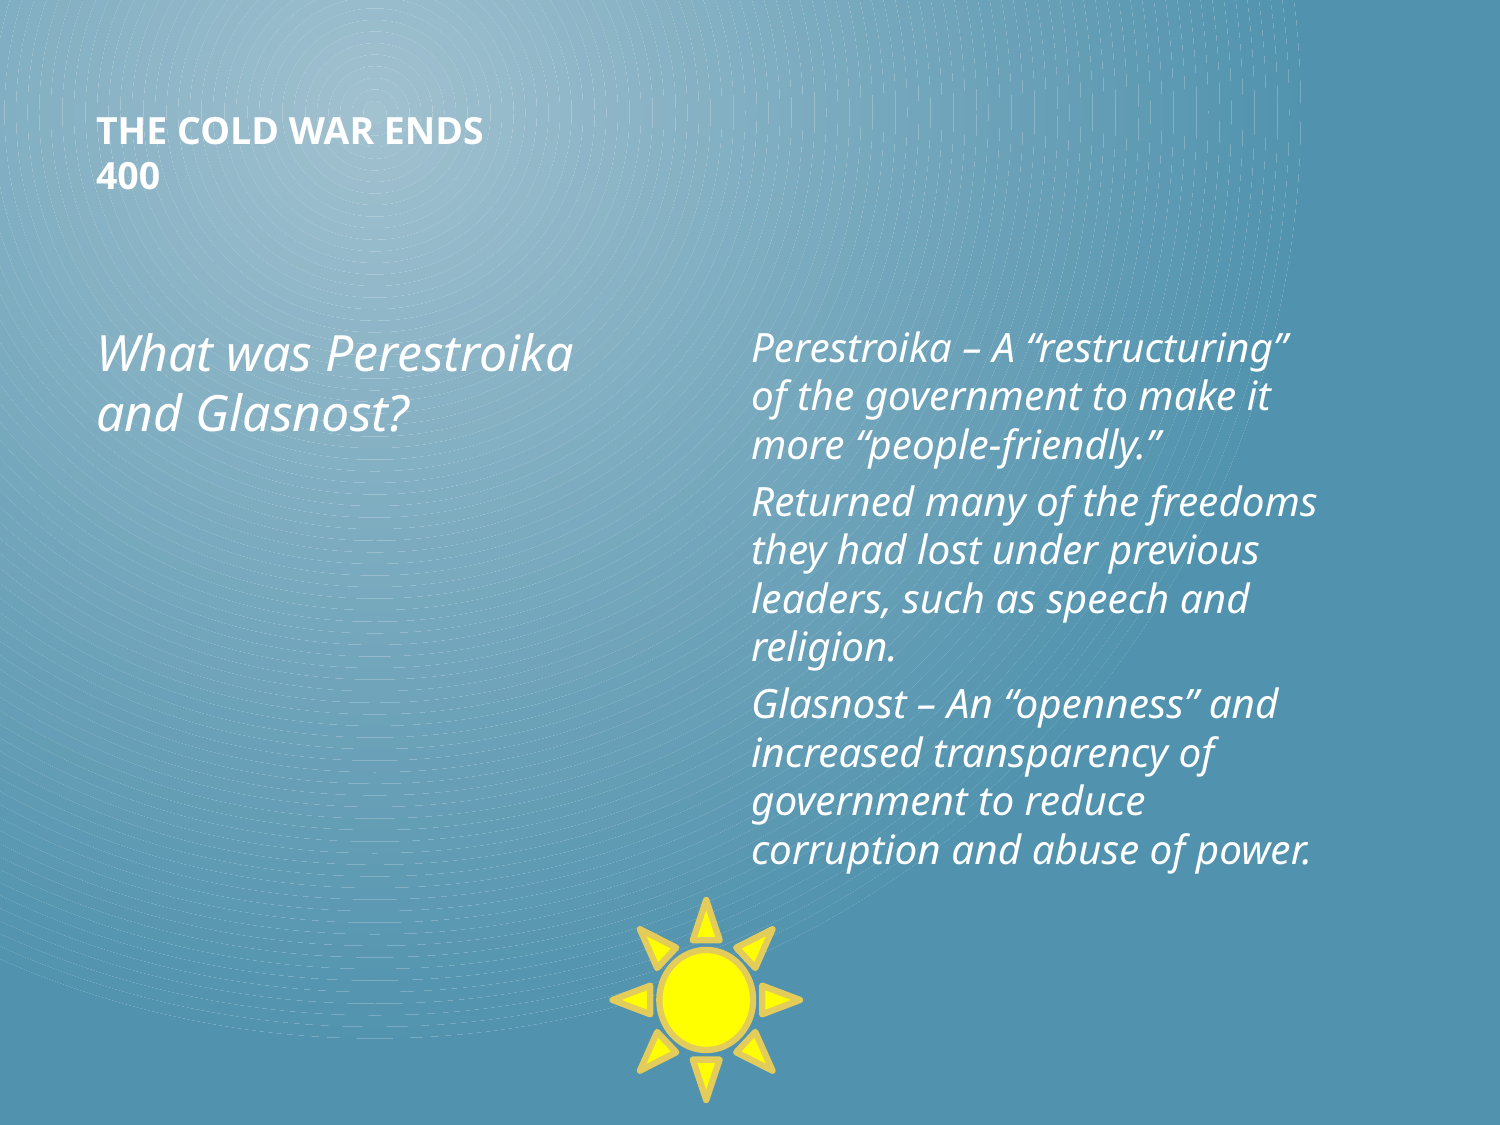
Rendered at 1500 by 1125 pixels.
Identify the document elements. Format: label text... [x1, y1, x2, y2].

title The Cold War Ends 400 [81, 99, 1338, 275]
text_box [689, 1056, 723, 1104]
text_box [656, 946, 757, 1054]
list What was Perestroika and Glasnost? [81, 314, 679, 787]
text_box [759, 982, 804, 1018]
text_box [733, 926, 776, 972]
text_box [733, 1028, 776, 1074]
text_box [689, 896, 723, 944]
list Perestroika – A “restructuring” of the government to make it more “people-friendly.” Returned many of the freedoms they had lost under previous leaders, such as speech and religion. Glasnost – An “openness” and increased transparency of government to reduce corruption and abuse of power. [736, 314, 1335, 900]
text_box [636, 1028, 680, 1074]
text_box [636, 926, 680, 972]
text_box [609, 982, 654, 1018]
